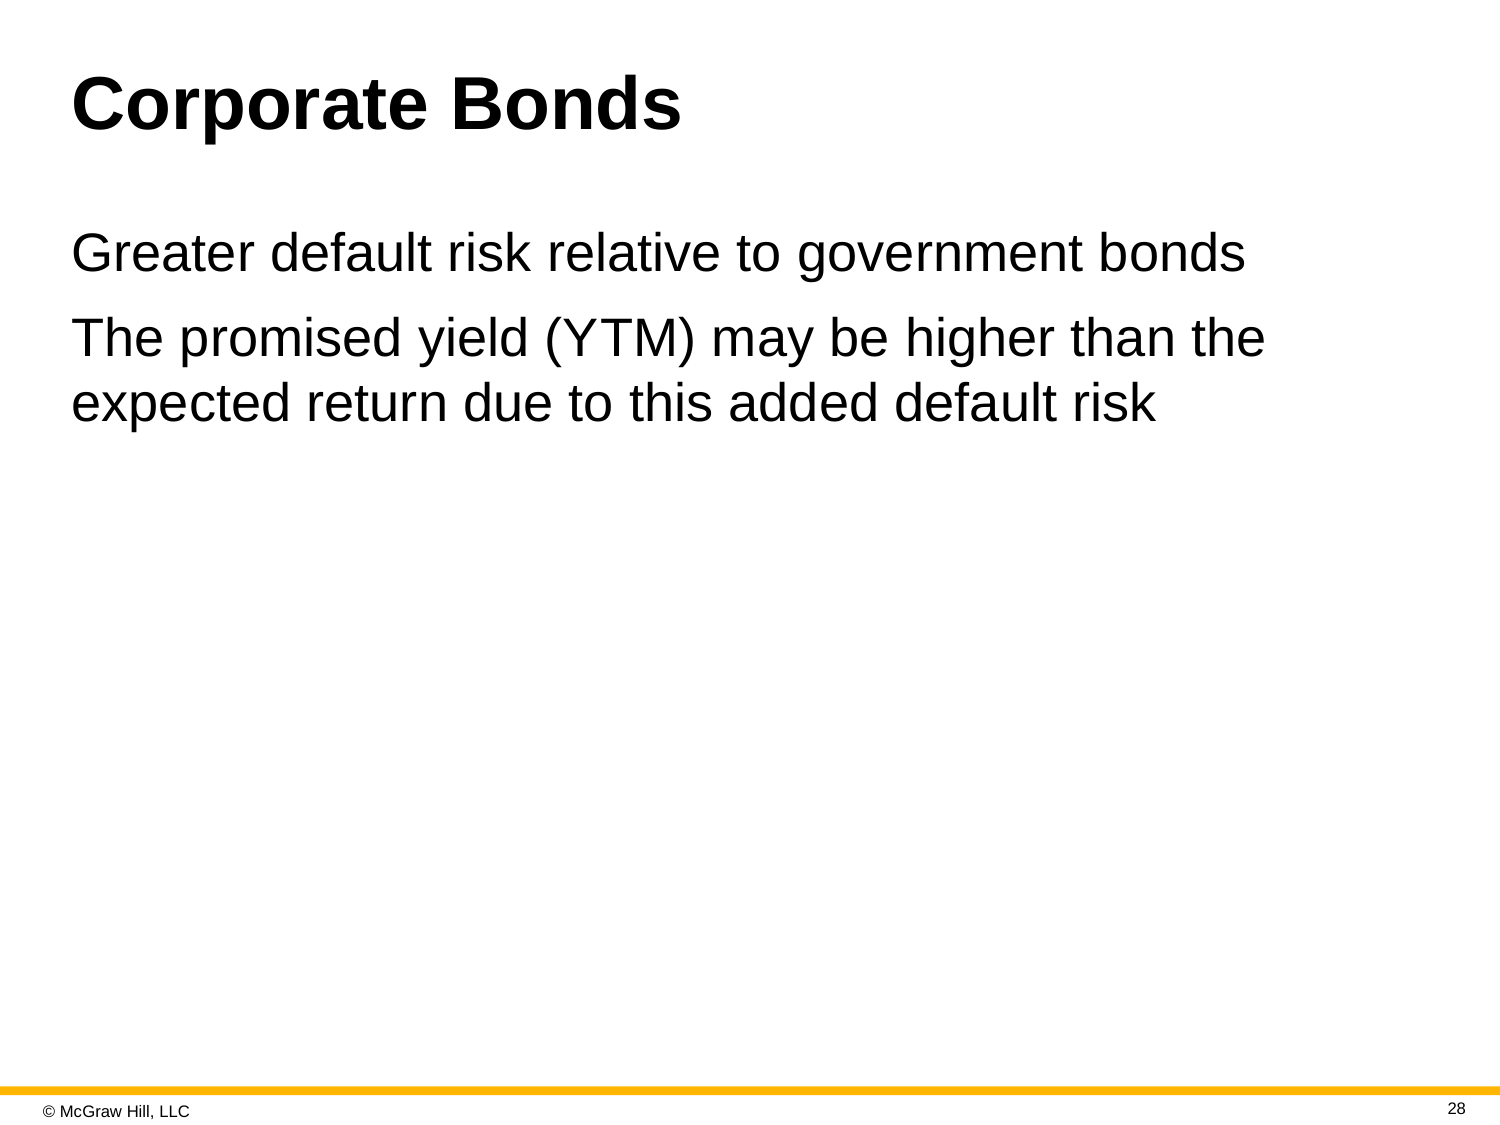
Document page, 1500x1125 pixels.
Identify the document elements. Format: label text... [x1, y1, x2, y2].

list Greater default risk relative to government bonds The promised yield (Y T M) may be higher than the expected return due to this added default risk [56, 209, 1444, 1025]
title Corporate Bonds [56, 38, 1444, 173]
slide_number 28 [1415, 1094, 1474, 1122]
